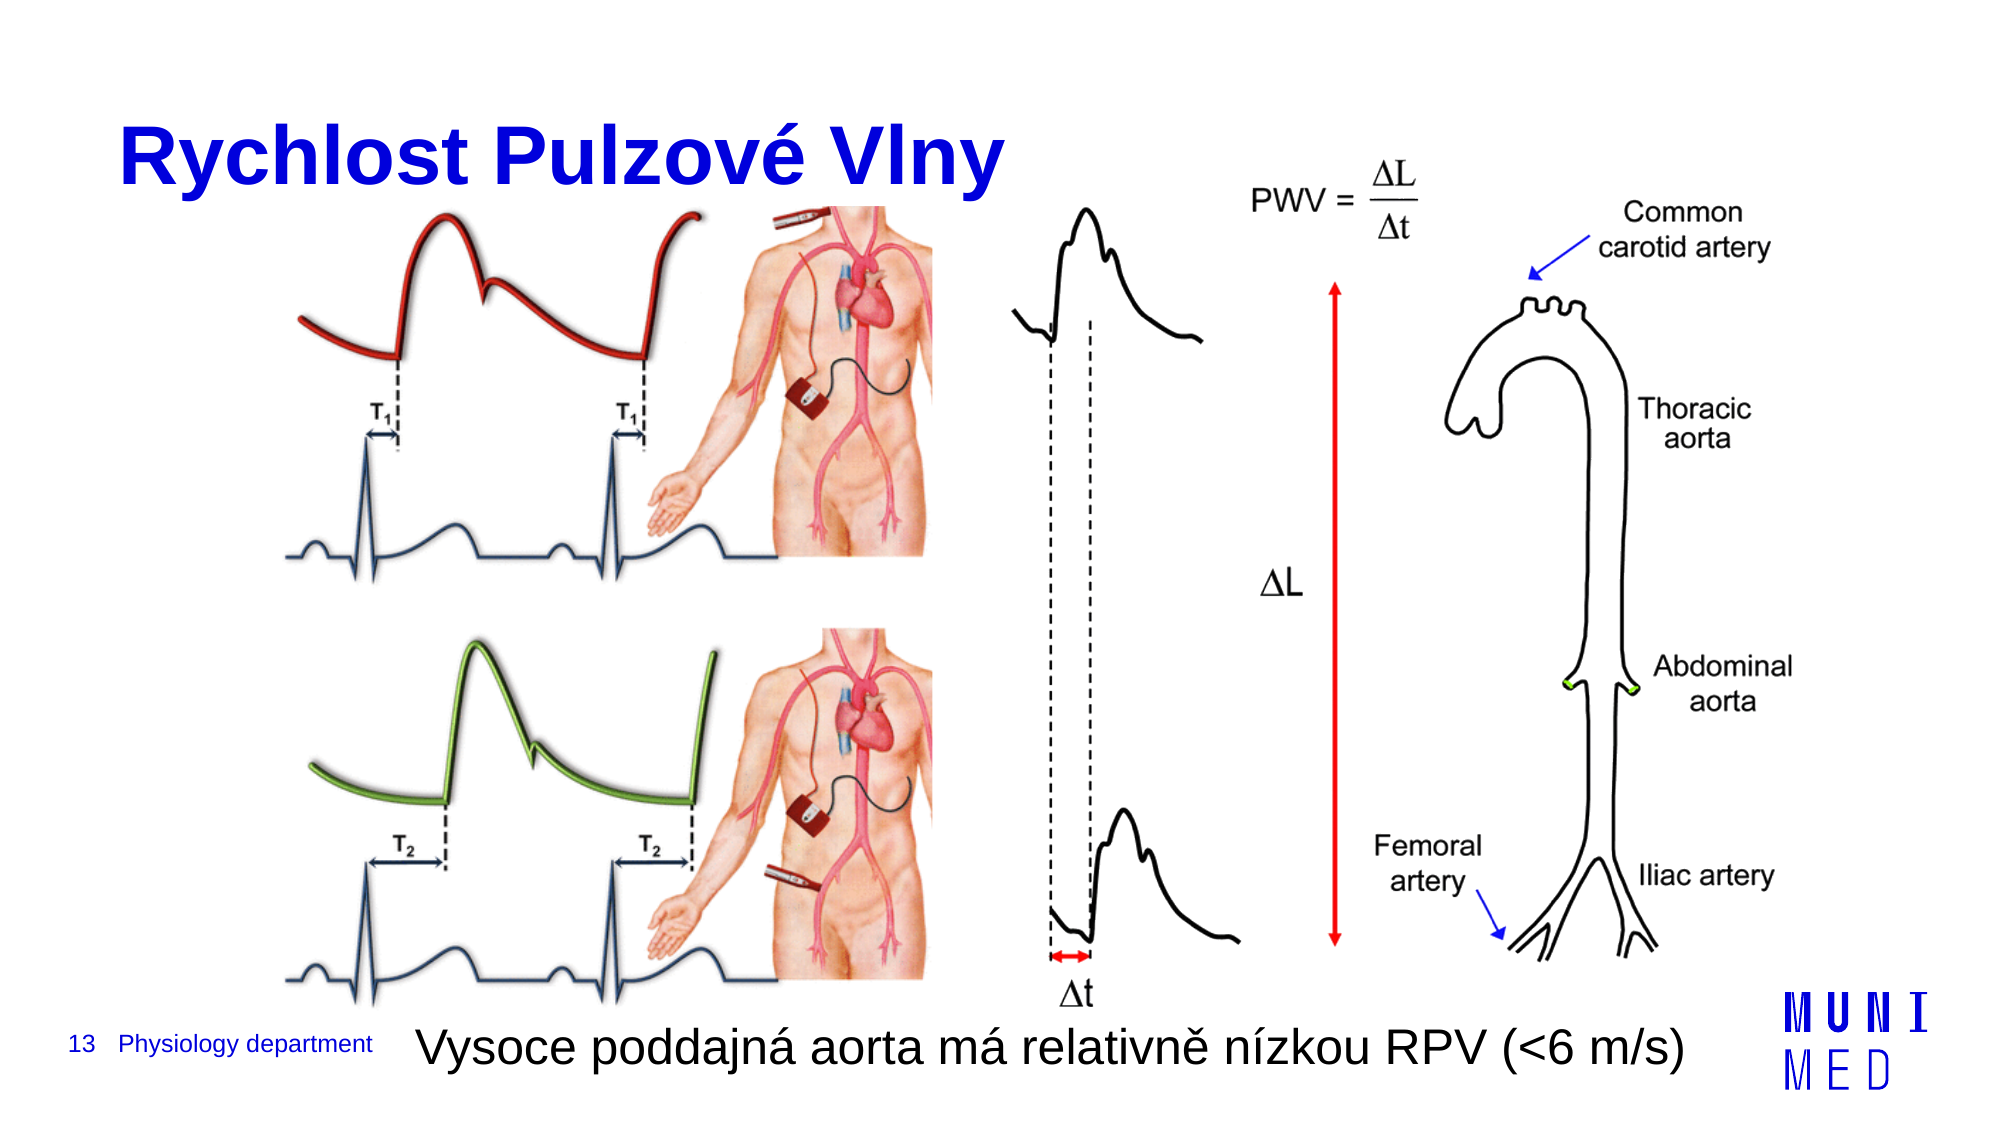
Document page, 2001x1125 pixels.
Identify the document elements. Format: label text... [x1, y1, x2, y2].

slide_number 13 [67, 1021, 110, 1063]
footer Physiology department [118, 1021, 400, 1063]
picture [1011, 159, 1792, 1008]
title Rychlost Pulzové Vlny [118, 118, 1883, 193]
picture [281, 206, 933, 1033]
text_box Vysoce poddajná aorta má relativně nízkou RPV (<6 m/s) [400, 1007, 1757, 1082]
